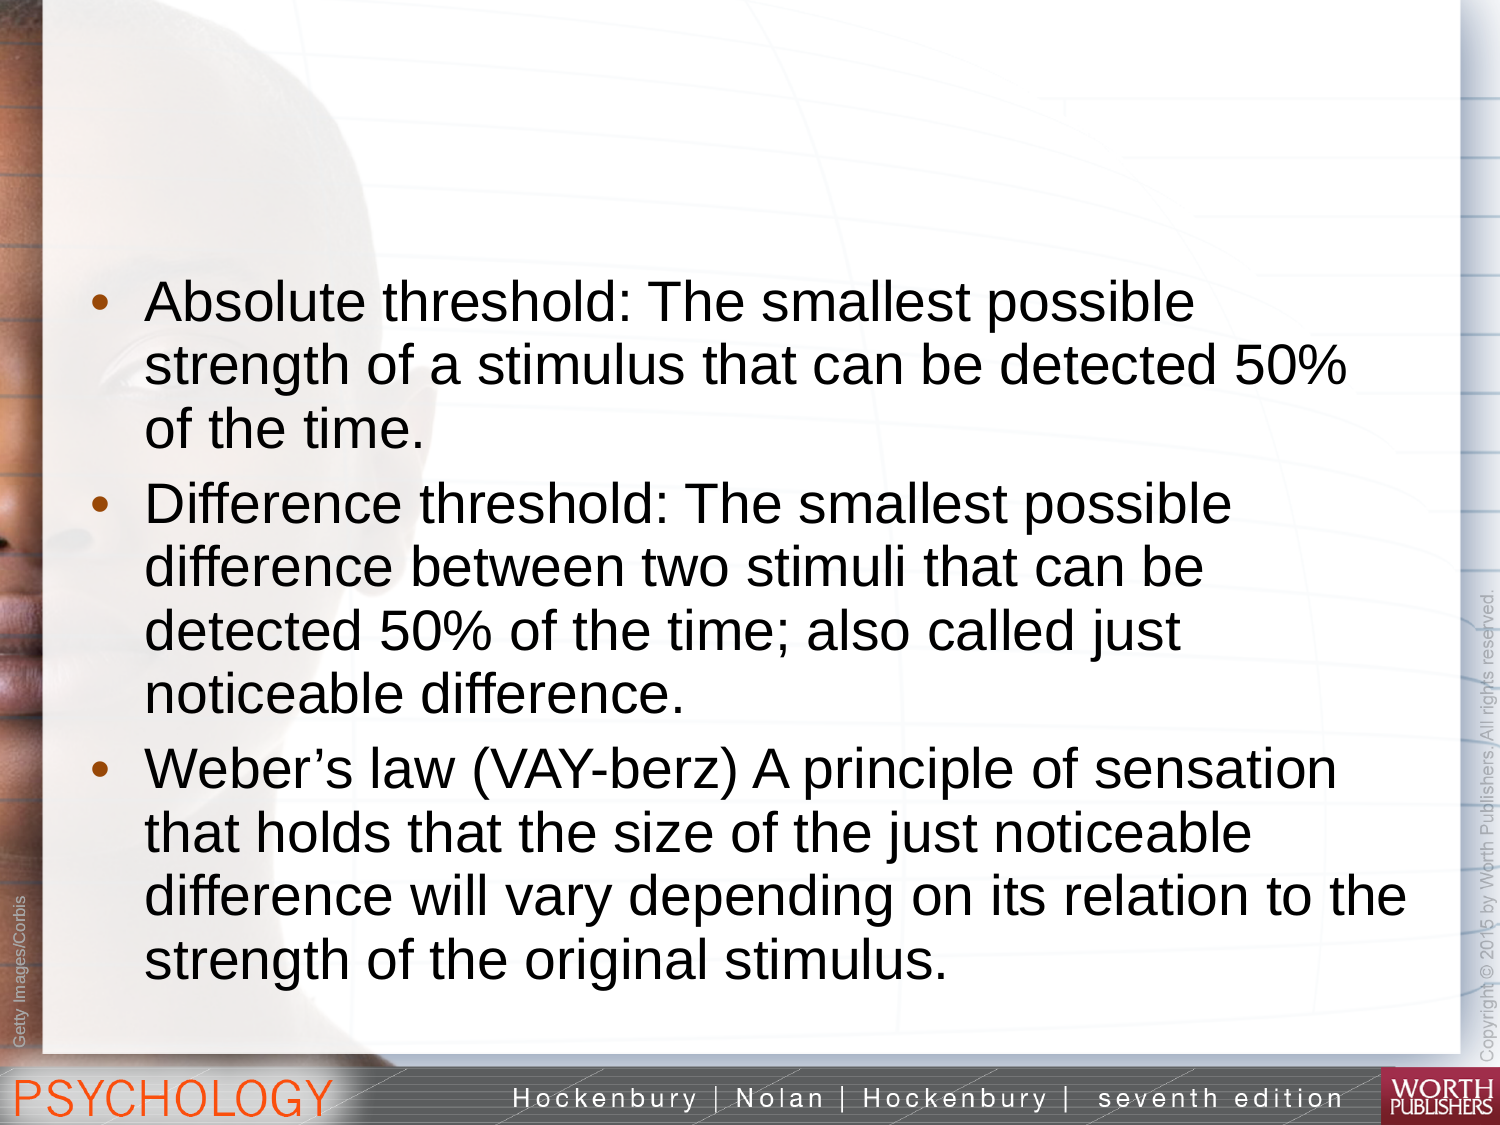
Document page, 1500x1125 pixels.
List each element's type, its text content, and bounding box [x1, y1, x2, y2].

picture [0, 0, 1500, 1125]
list Absolute threshold: The smallest possible strength of a stimulus that can be detected 50% of the time. Difference threshold: The smallest possible difference between two stimuli that can be detected 50% of the time; also called just noticeable difference. Weber’s law (VAY-berz) A principle of sensation that holds that the size of the just noticeable difference will vary depending on its relation to the strength of the original stimulus. [75, 262, 1425, 1005]
